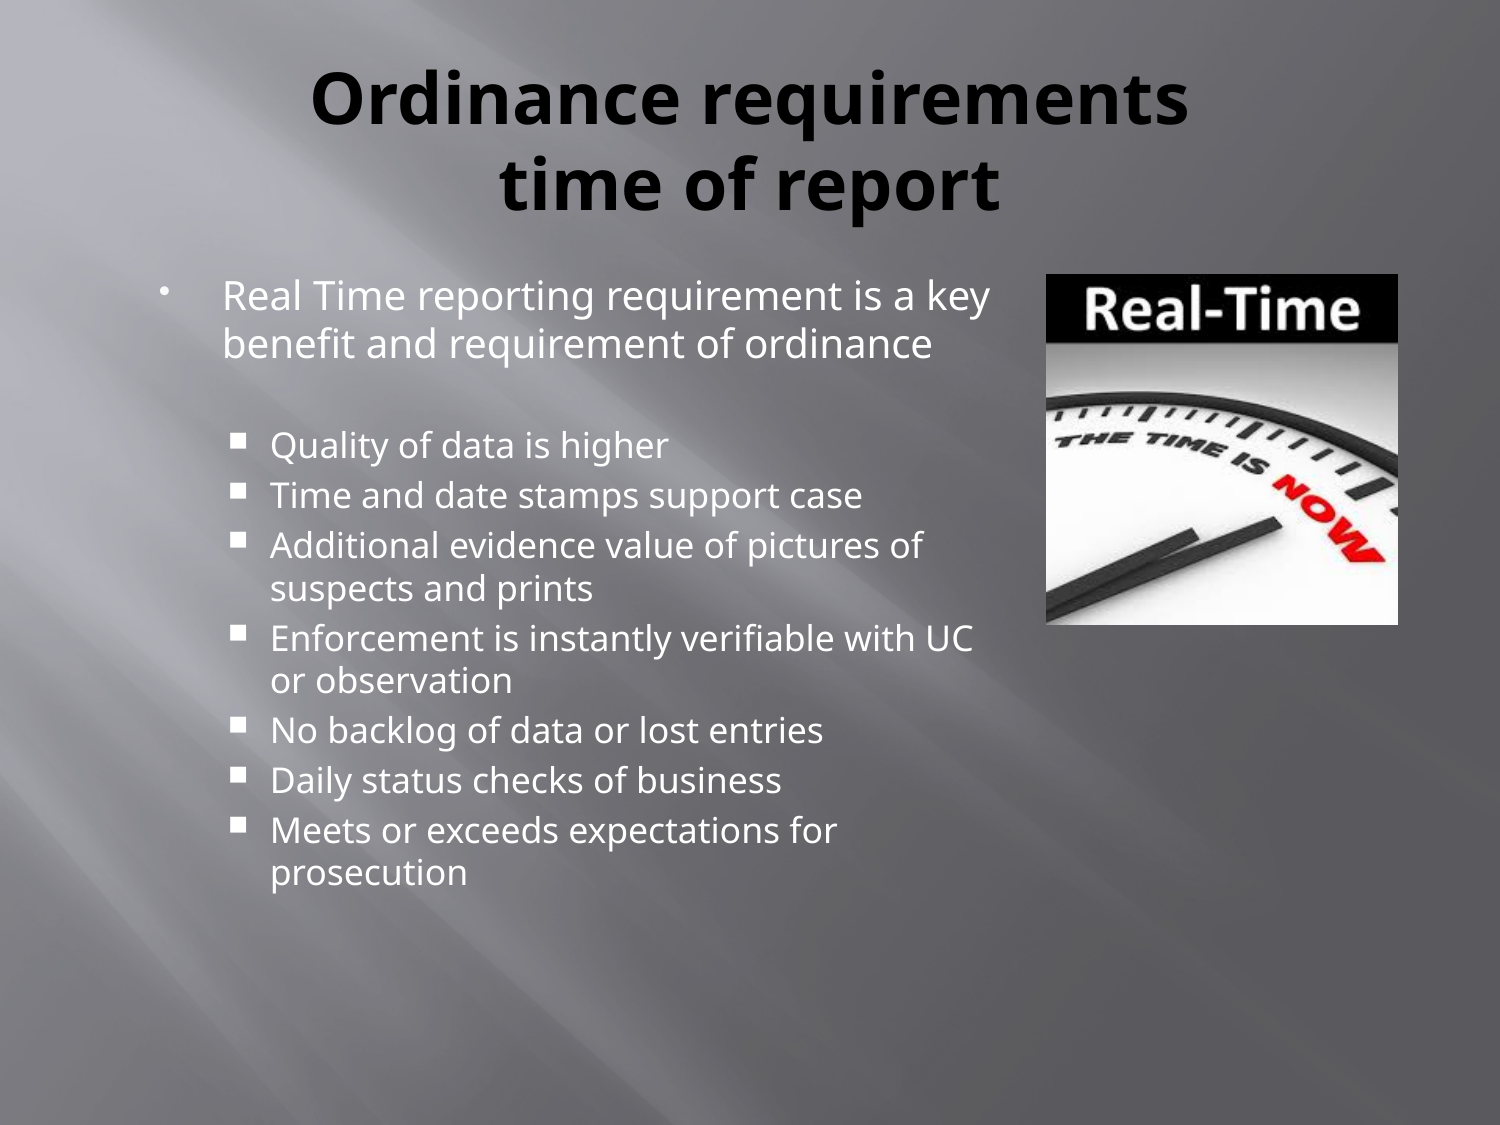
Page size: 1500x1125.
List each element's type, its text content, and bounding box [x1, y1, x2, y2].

list Real Time reporting requirement is a key benefit and requirement of ordinance Quality of data is higher Time and date stamps support case Additional evidence value of pictures of suspects and prints Enforcement is instantly verifiable with UC or observation No backlog of data or lost entries Daily status checks of business Meets or exceeds expectations for prosecution [125, 262, 1013, 1035]
title Ordinance requirements time of report [75, 45, 1425, 233]
picture [1045, 274, 1398, 626]
